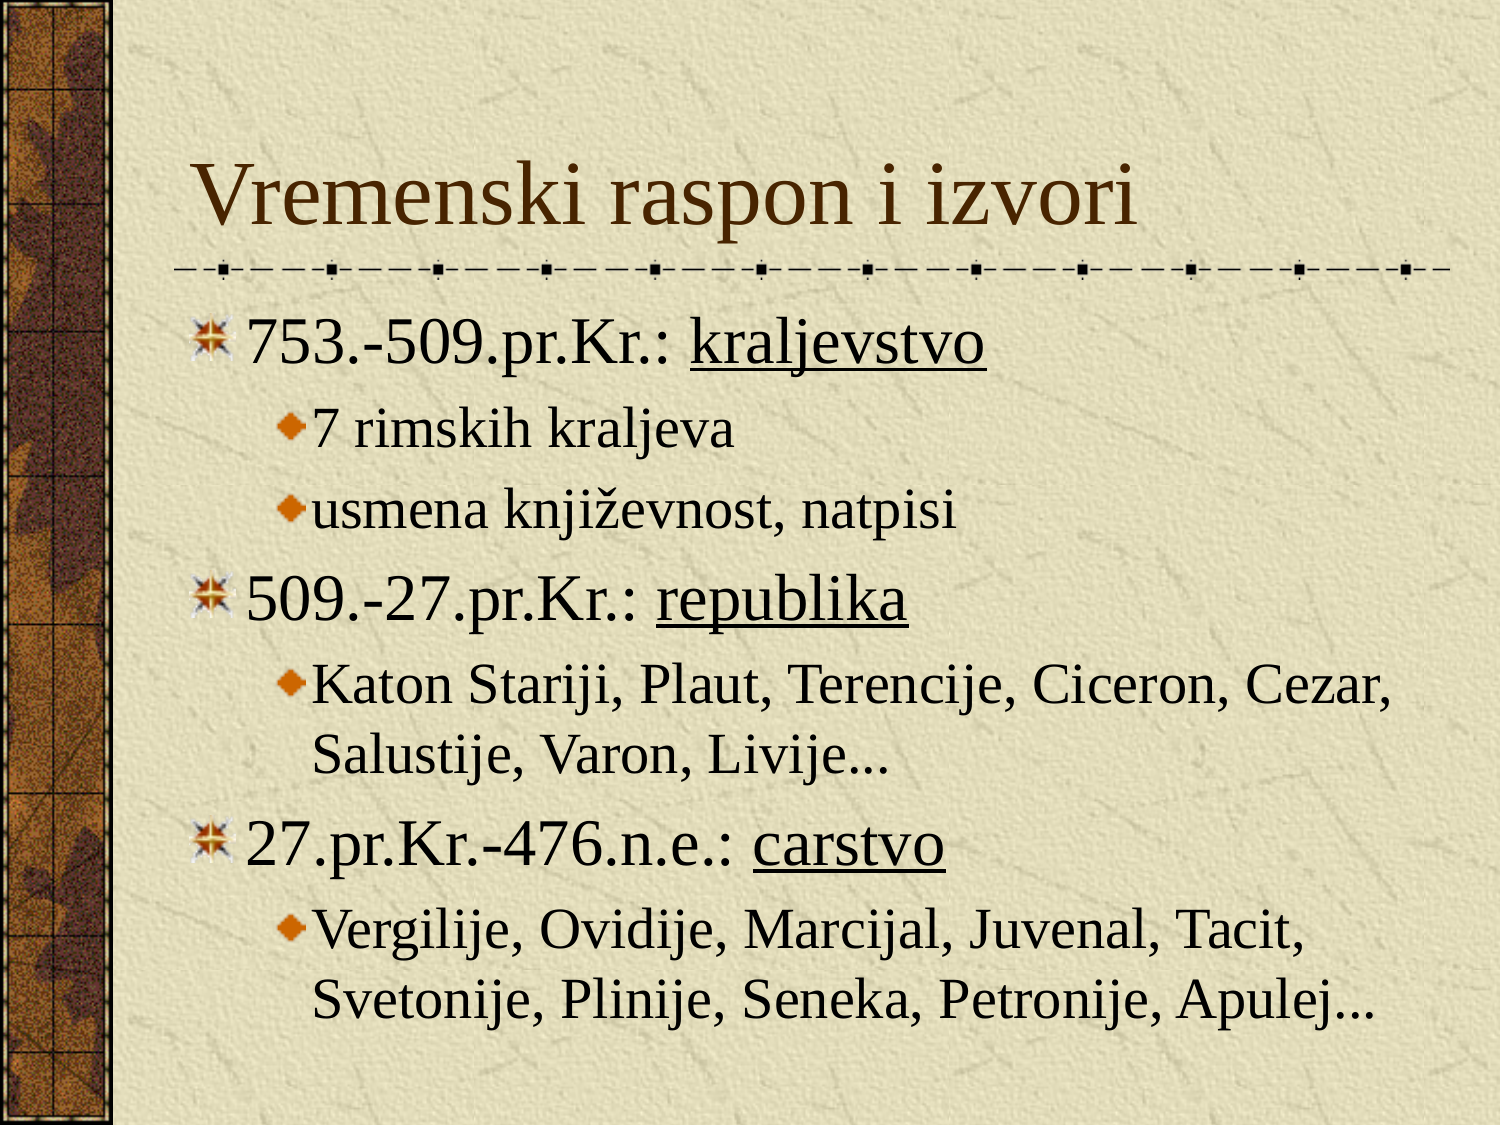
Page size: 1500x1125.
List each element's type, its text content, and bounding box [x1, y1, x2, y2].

title Vremenski raspon i izvori [174, 62, 1450, 250]
picture [0, 0, 1500, 1125]
list 753.-509.pr.Kr.: kraljevstvo 7 rimskih kraljeva usmena književnost, natpisi 509.-27.pr.Kr.: republika Katon Stariji, Plaut, Terencije, Ciceron, Cezar, Salustije, Varon, Livije... 27.pr.Kr.-476.n.e.: carstvo Vergilije, Ovidije, Marcijal, Juvenal, Tacit, Svetonije, Plinije, Seneka, Petronije, Apulej... [174, 289, 1483, 1083]
